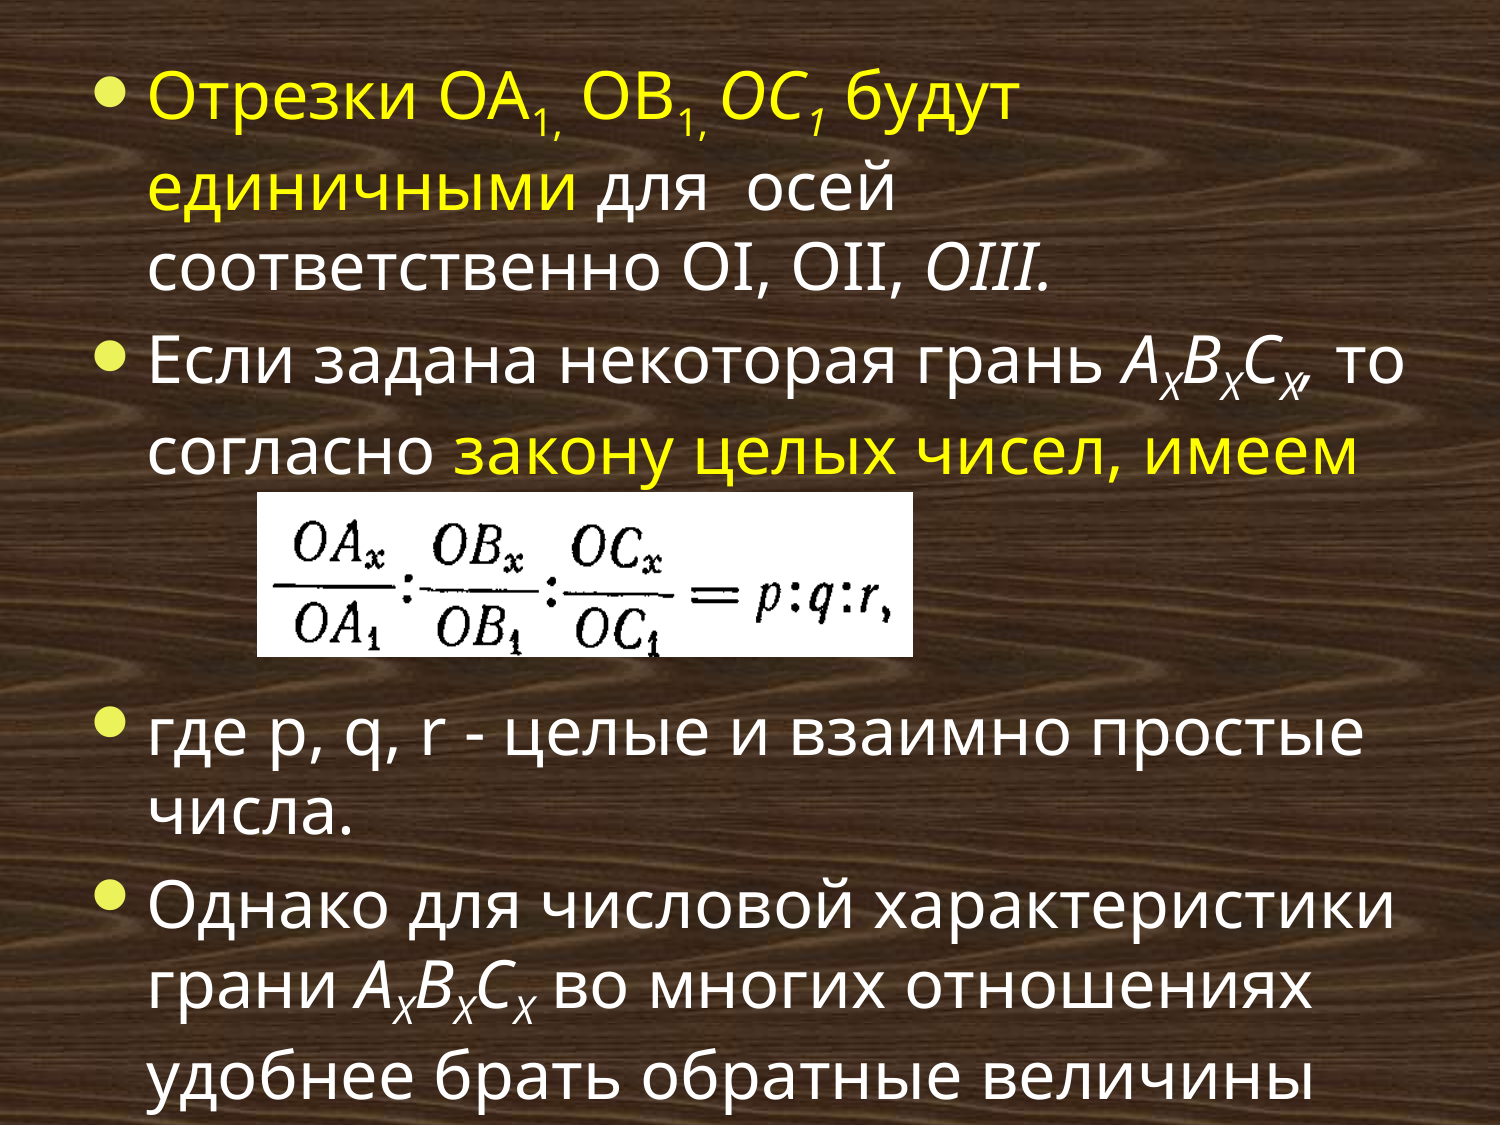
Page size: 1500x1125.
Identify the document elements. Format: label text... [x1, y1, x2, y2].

picture [0, 0, 1500, 1125]
list Отрезки ОА1, ОВ1, ОС1 будут единичными для осей соответственно OI, ОII, ОIII. Если задана некоторая грань АХВХСХ, то согласно закону целых чисел, имеем где p, q, r - целые и взаимно простые числа. Однако для числовой характеристики грани АХВХСХ во многих отношениях удобнее брать обратные величины [75, 45, 1425, 1006]
